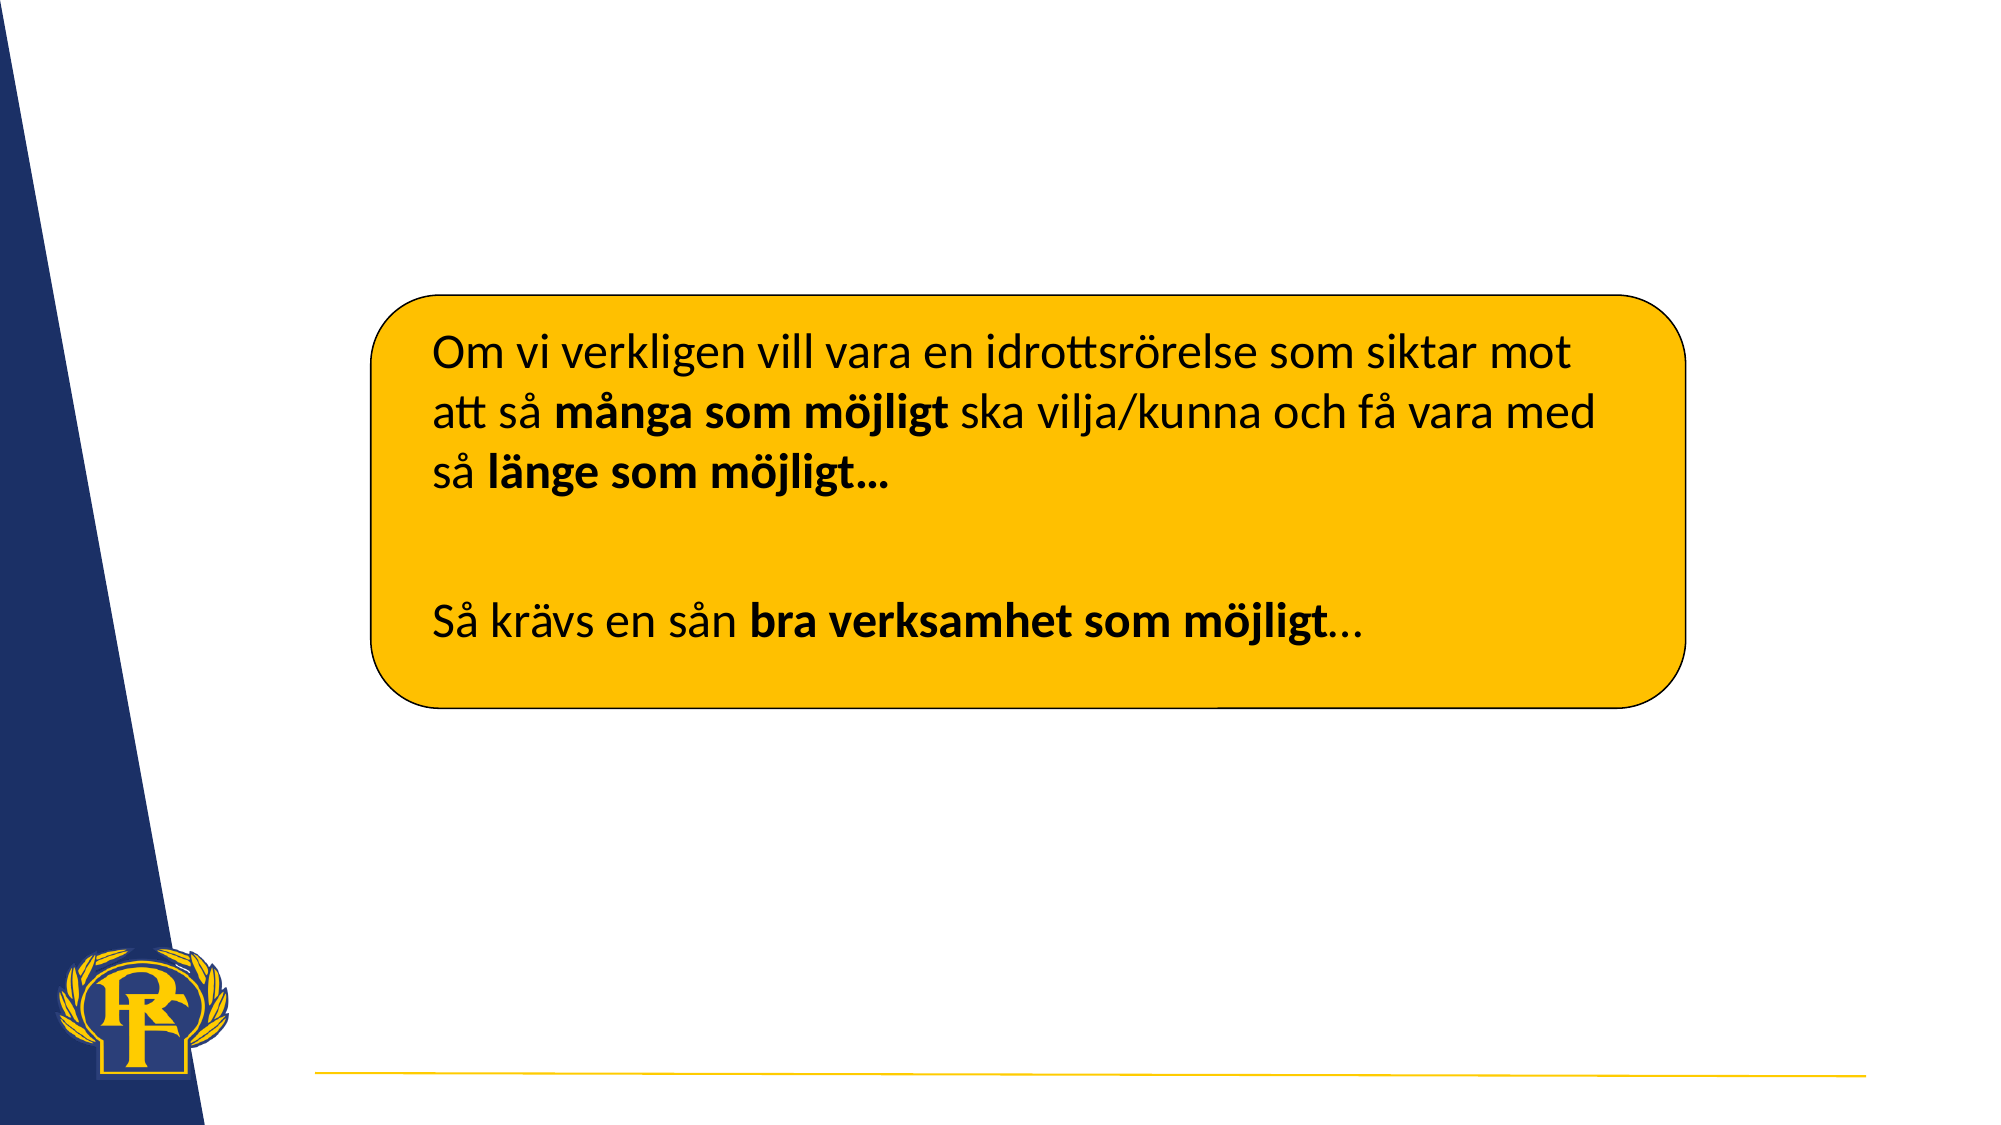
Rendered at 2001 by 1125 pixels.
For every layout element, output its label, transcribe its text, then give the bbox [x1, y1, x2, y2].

text_box Om vi verkligen vill vara en idrottsrörelse som siktar mot att så många som möjligt ska vilja/kunna och få vara med så länge som möjligt… Så krävs en sån bra verksamhet som möjligt… [412, 310, 1644, 768]
text_box [370, 295, 1686, 703]
picture [55, 947, 229, 1080]
